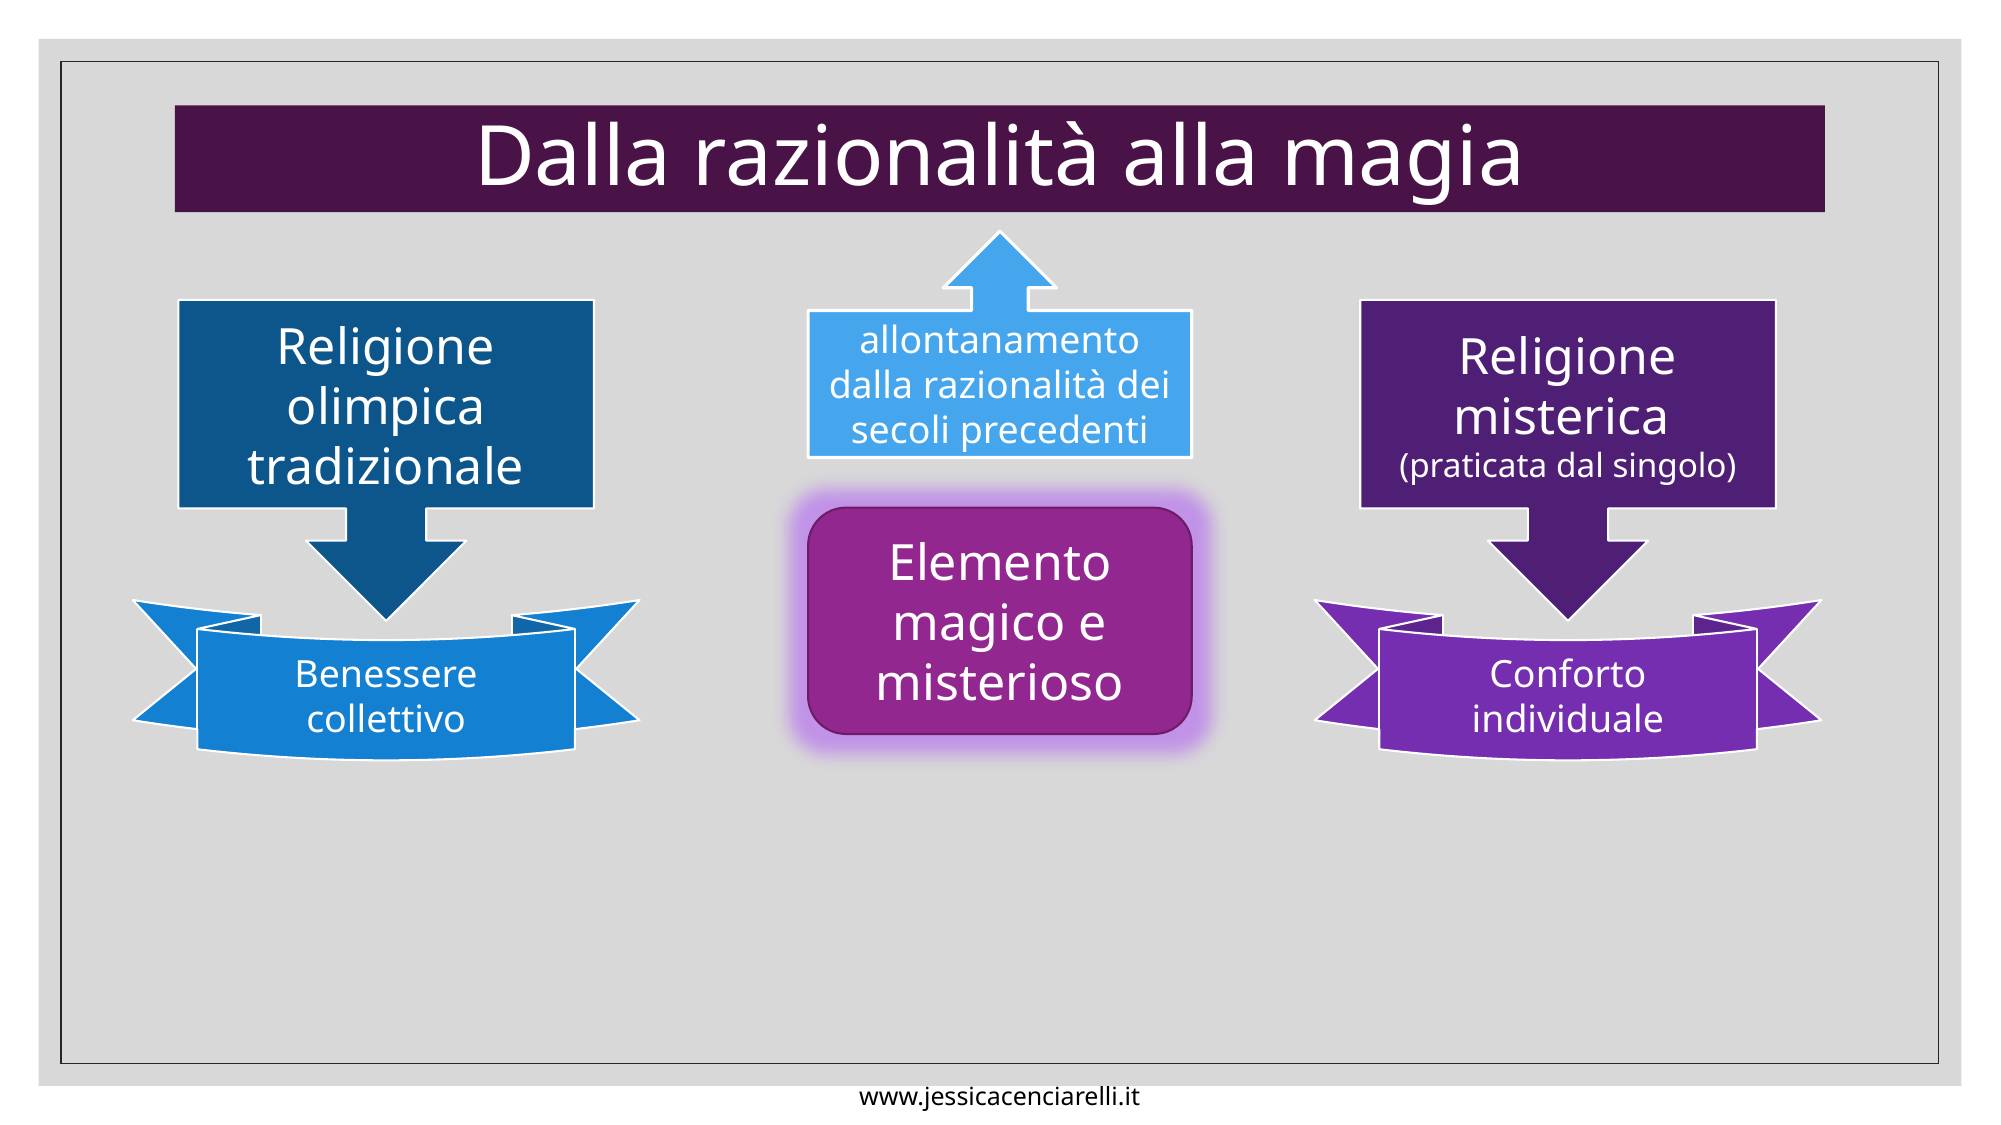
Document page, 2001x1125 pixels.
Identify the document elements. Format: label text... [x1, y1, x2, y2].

text_box Conforto individuale [1313, 598, 1823, 762]
title Dalla razionalità alla magia [174, 105, 1825, 213]
text_box Elemento magico e misterioso [807, 506, 1193, 736]
text_box Benessere collettivo [131, 598, 641, 762]
text_box Religione olimpica tradizionale [177, 298, 595, 622]
text_box allontanamento dalla razionalità dei secoli precedenti [806, 230, 1194, 460]
text_box Religione misterica (praticata dal singolo) [1359, 298, 1777, 622]
